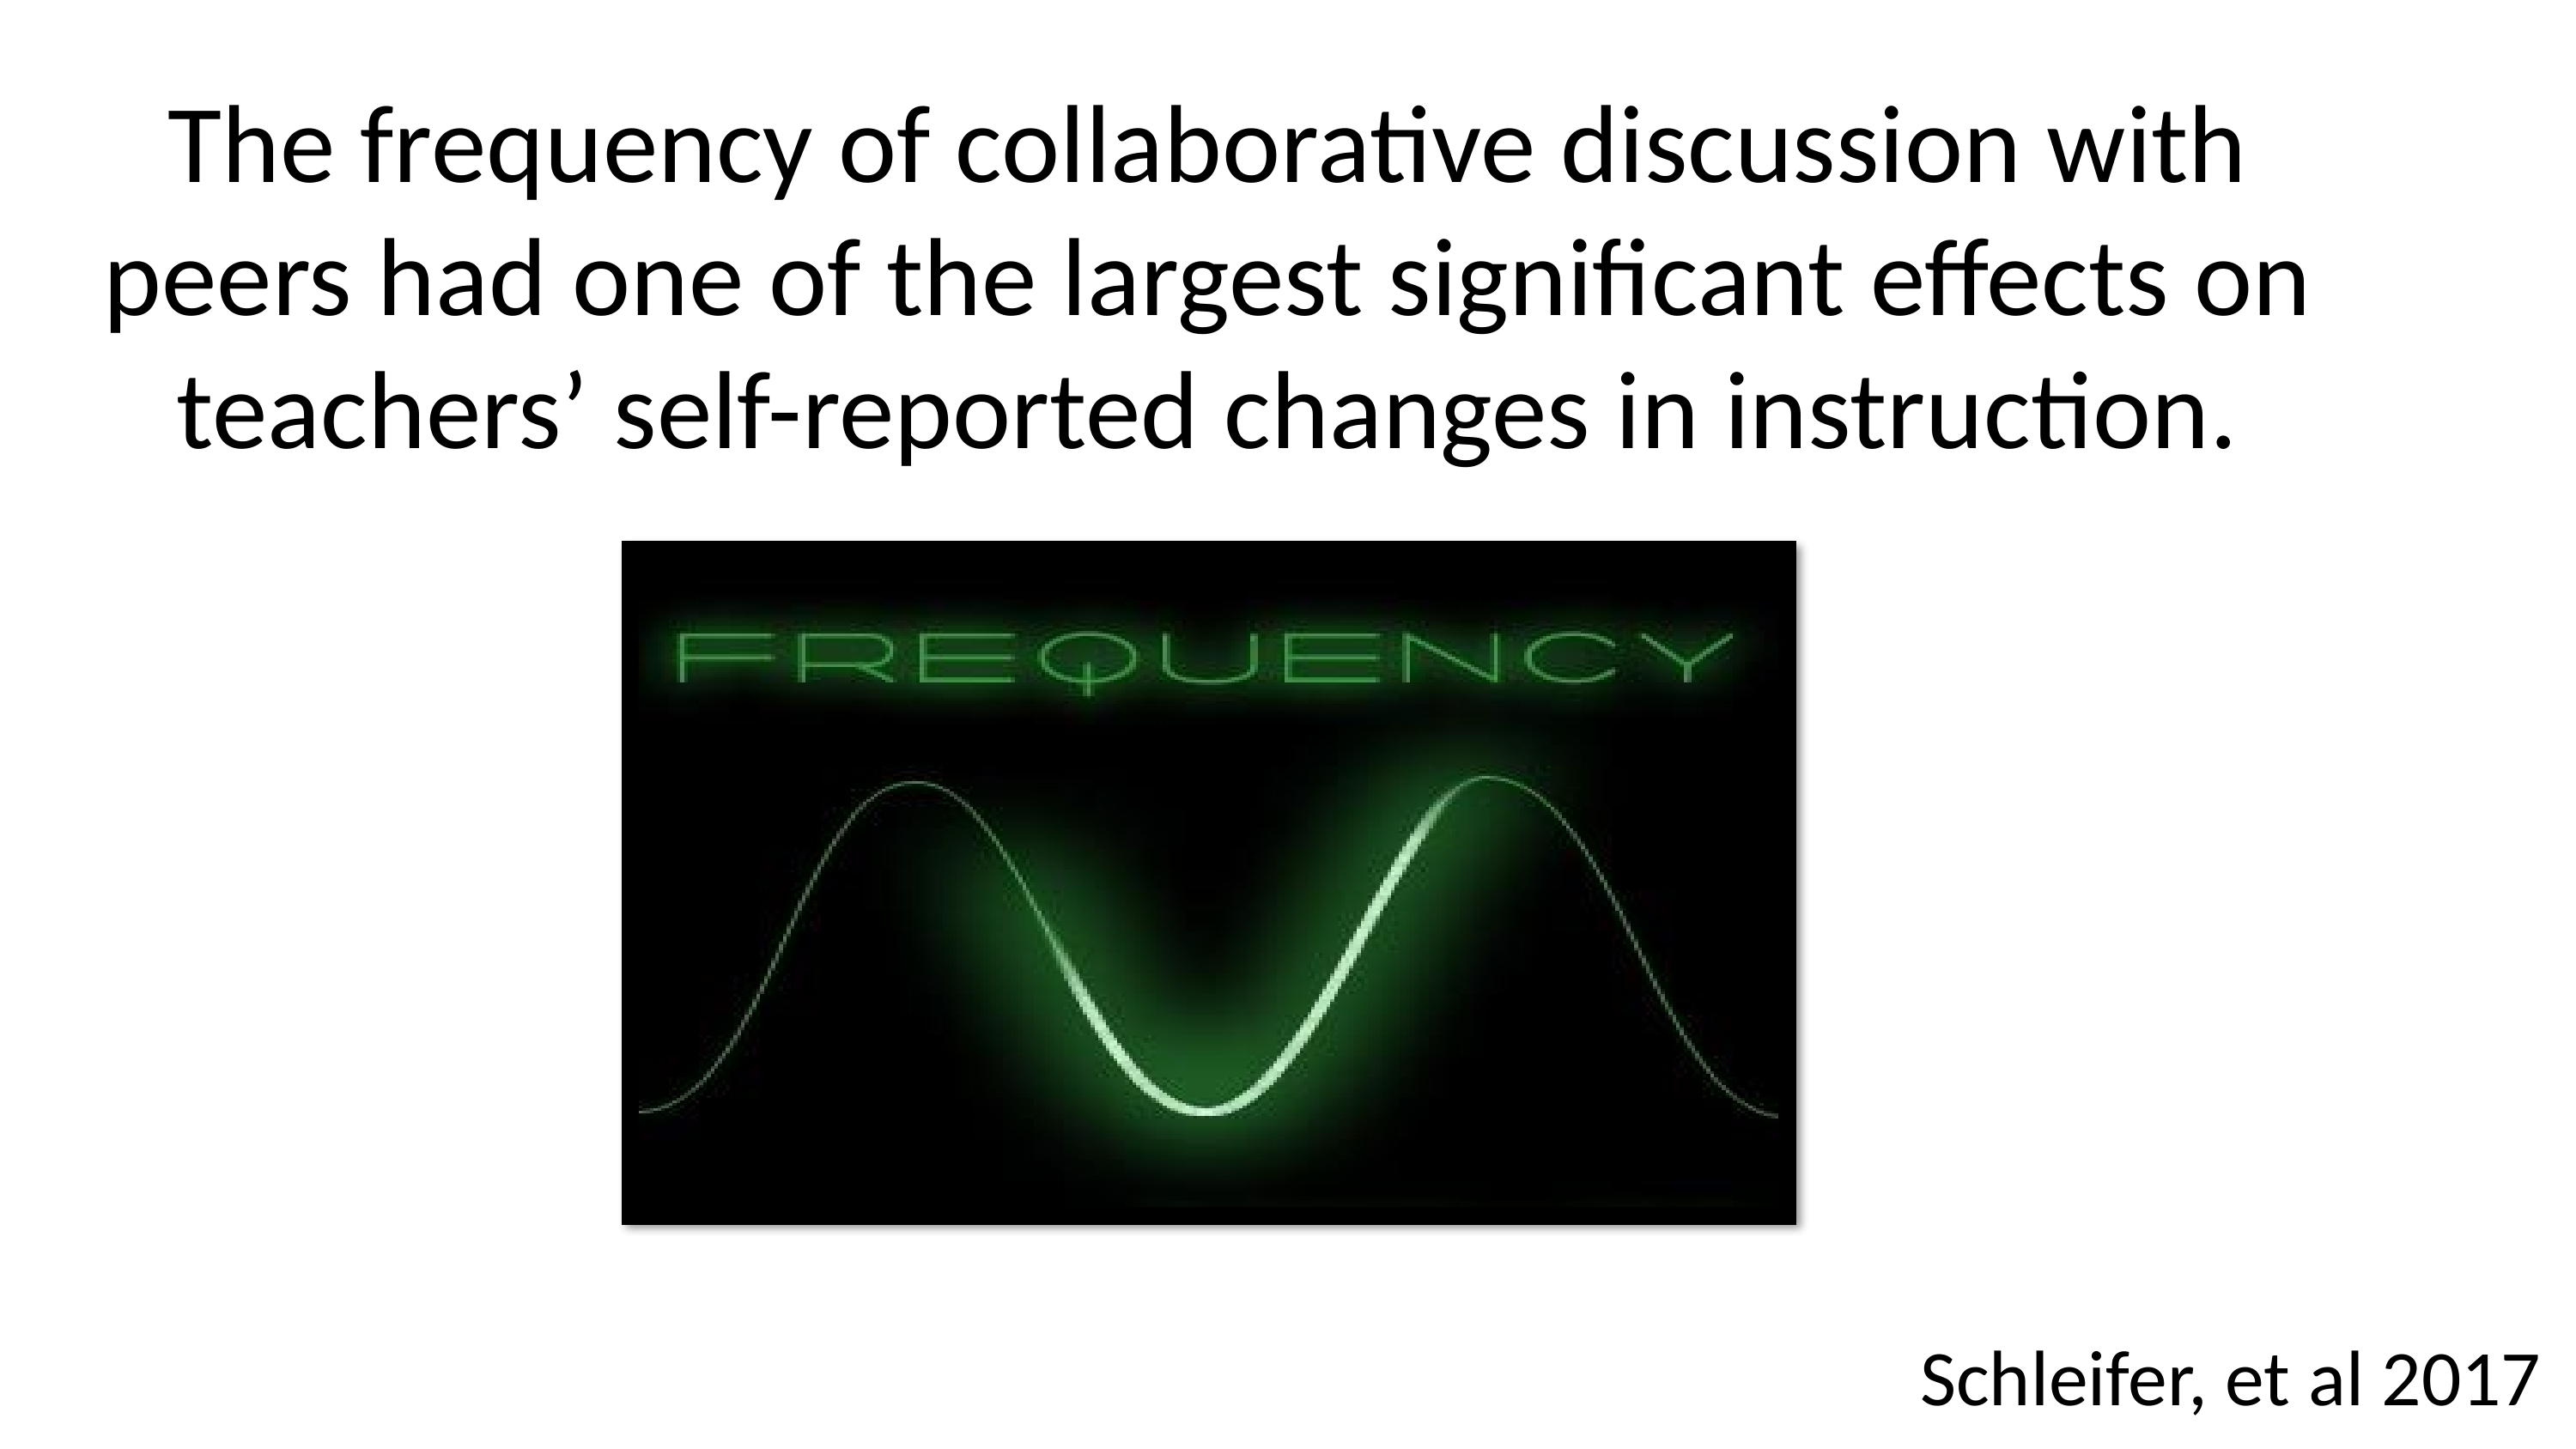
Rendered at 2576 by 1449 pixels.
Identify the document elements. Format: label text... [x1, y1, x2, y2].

title The frequency of collaborative discussion with peers had one of the largest significant effects on teachers’ self-reported changes in instruction. [88, 65, 2330, 529]
picture [639, 558, 1779, 1208]
text_box Schleifer, et al 2017 [1907, 1320, 2576, 1449]
